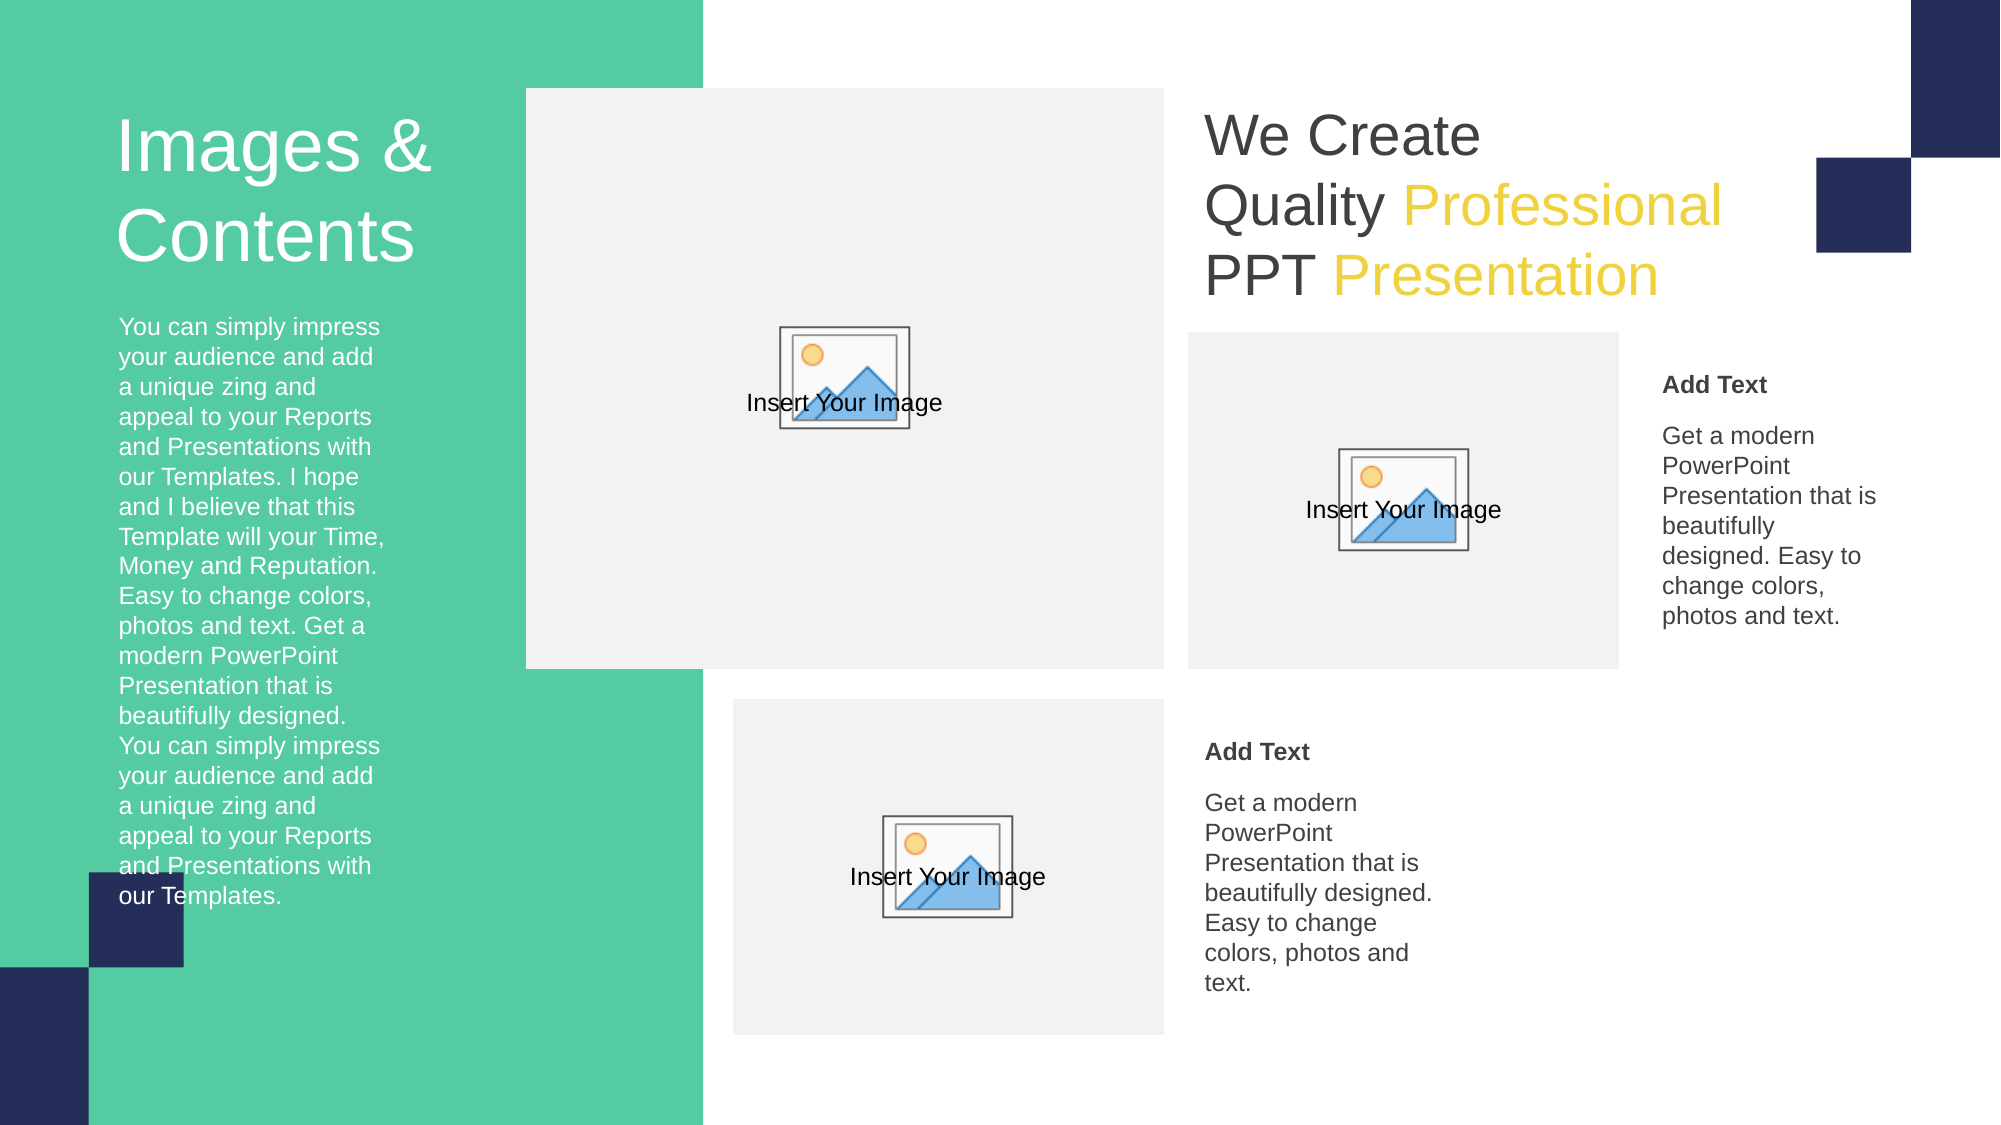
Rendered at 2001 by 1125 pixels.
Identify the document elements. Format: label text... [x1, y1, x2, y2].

text_box Images & Contents [100, 89, 511, 285]
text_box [1189, 728, 1449, 1007]
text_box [1647, 361, 1903, 640]
text_box [1910, 0, 2000, 159]
text_box We Create Quality Professional PPT Presentation [1189, 89, 1775, 315]
picture [525, 87, 1164, 669]
text_box You can simply impress your audience and add a unique zing and appeal to your Reports and Presentations with our Templates. I hope and I believe that this Template will your Time, Money and Reputation. Easy to change colors, photos and text. Get a modern PowerPoint Presentation that is beautifully designed. You can simply impress your audience and add a unique zing and appeal to your Reports and Presentations with our Templates. [100, 302, 411, 917]
picture [1188, 332, 1620, 669]
text_box [1815, 157, 1912, 254]
text_box [0, 966, 90, 1125]
text_box [88, 871, 185, 968]
picture [732, 698, 1164, 1036]
